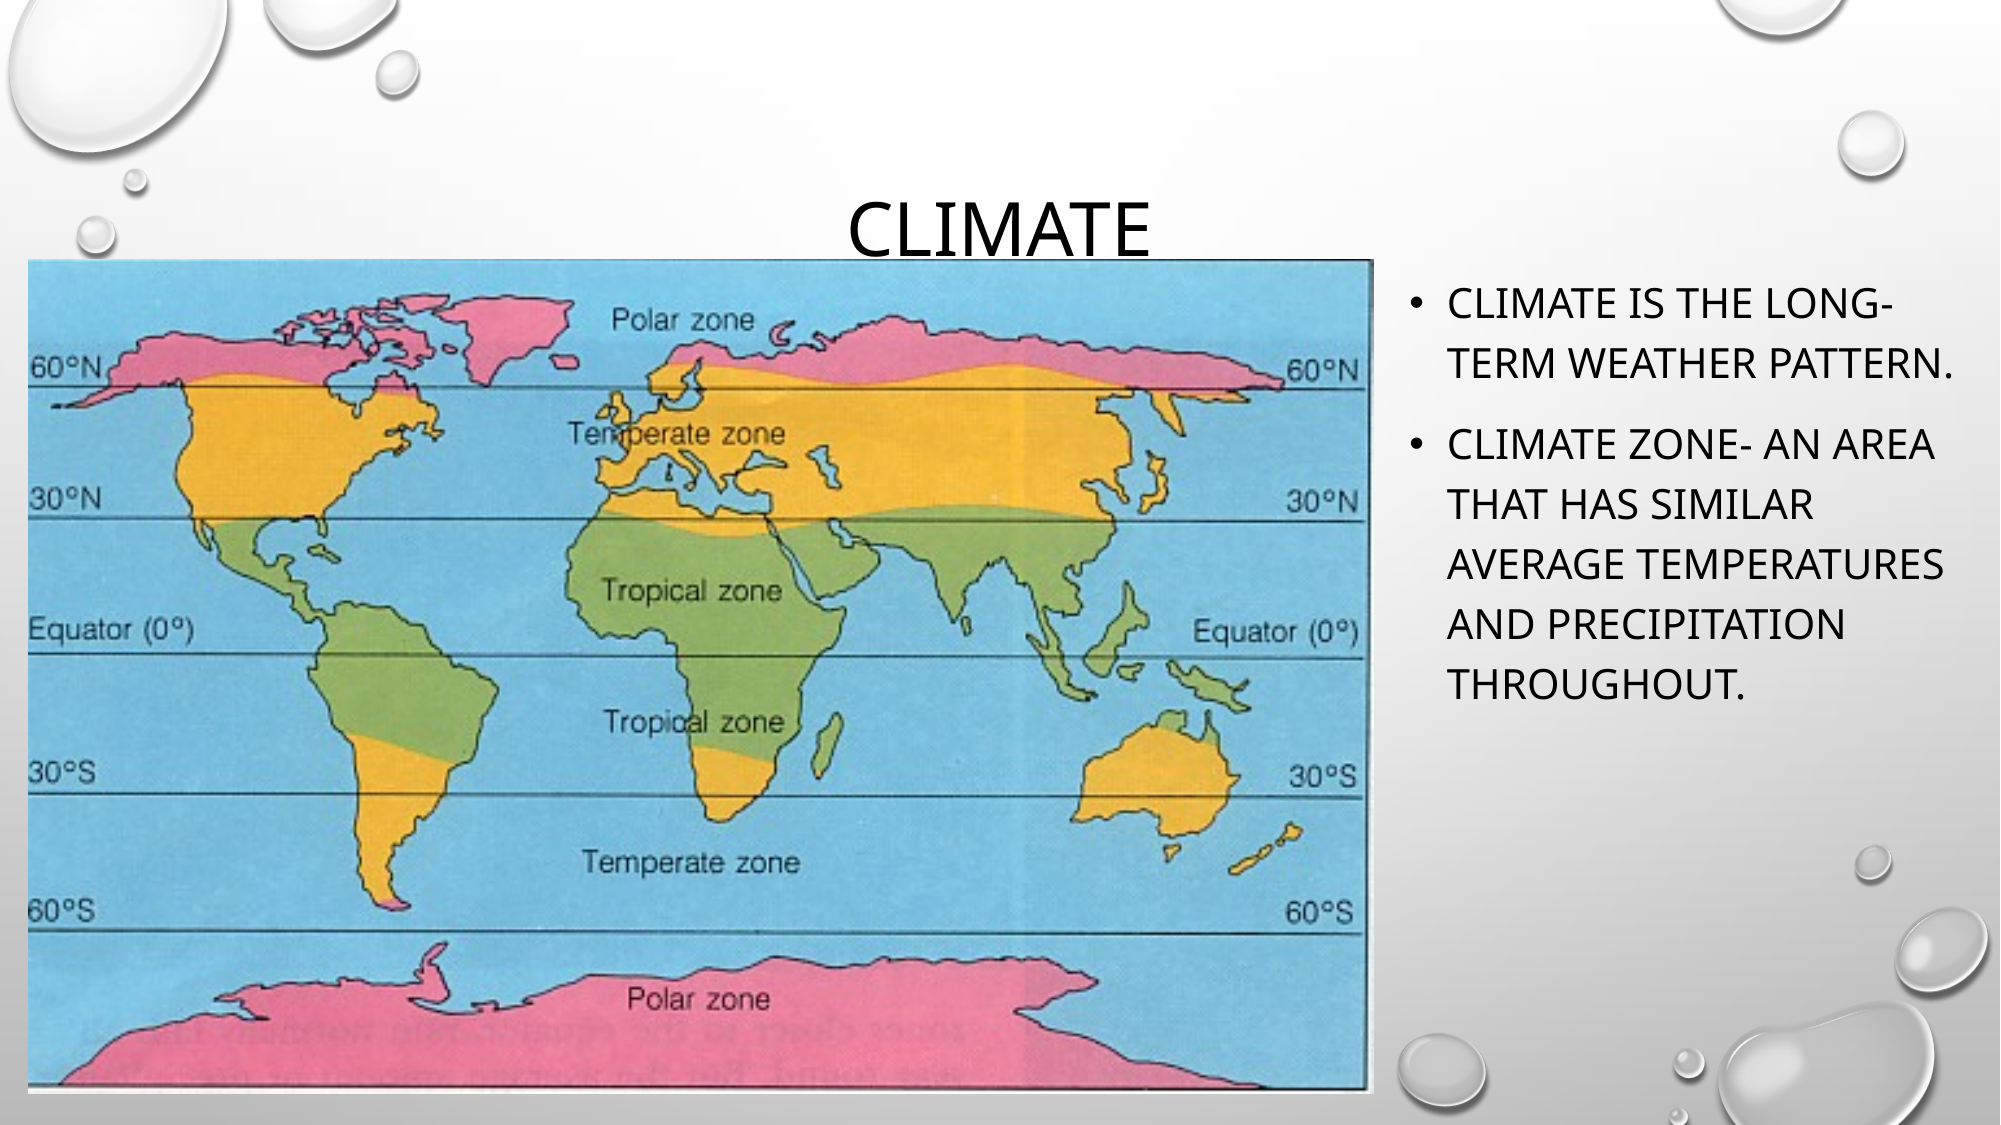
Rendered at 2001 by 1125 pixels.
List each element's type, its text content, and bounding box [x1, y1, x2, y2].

list Climate is the long-term weather PATTERN. Climate zone- an area that has similar average temperatures and precipitation throughout. [1394, 259, 1972, 1061]
picture [0, 0, 2000, 1125]
title Climate [149, 101, 1851, 364]
